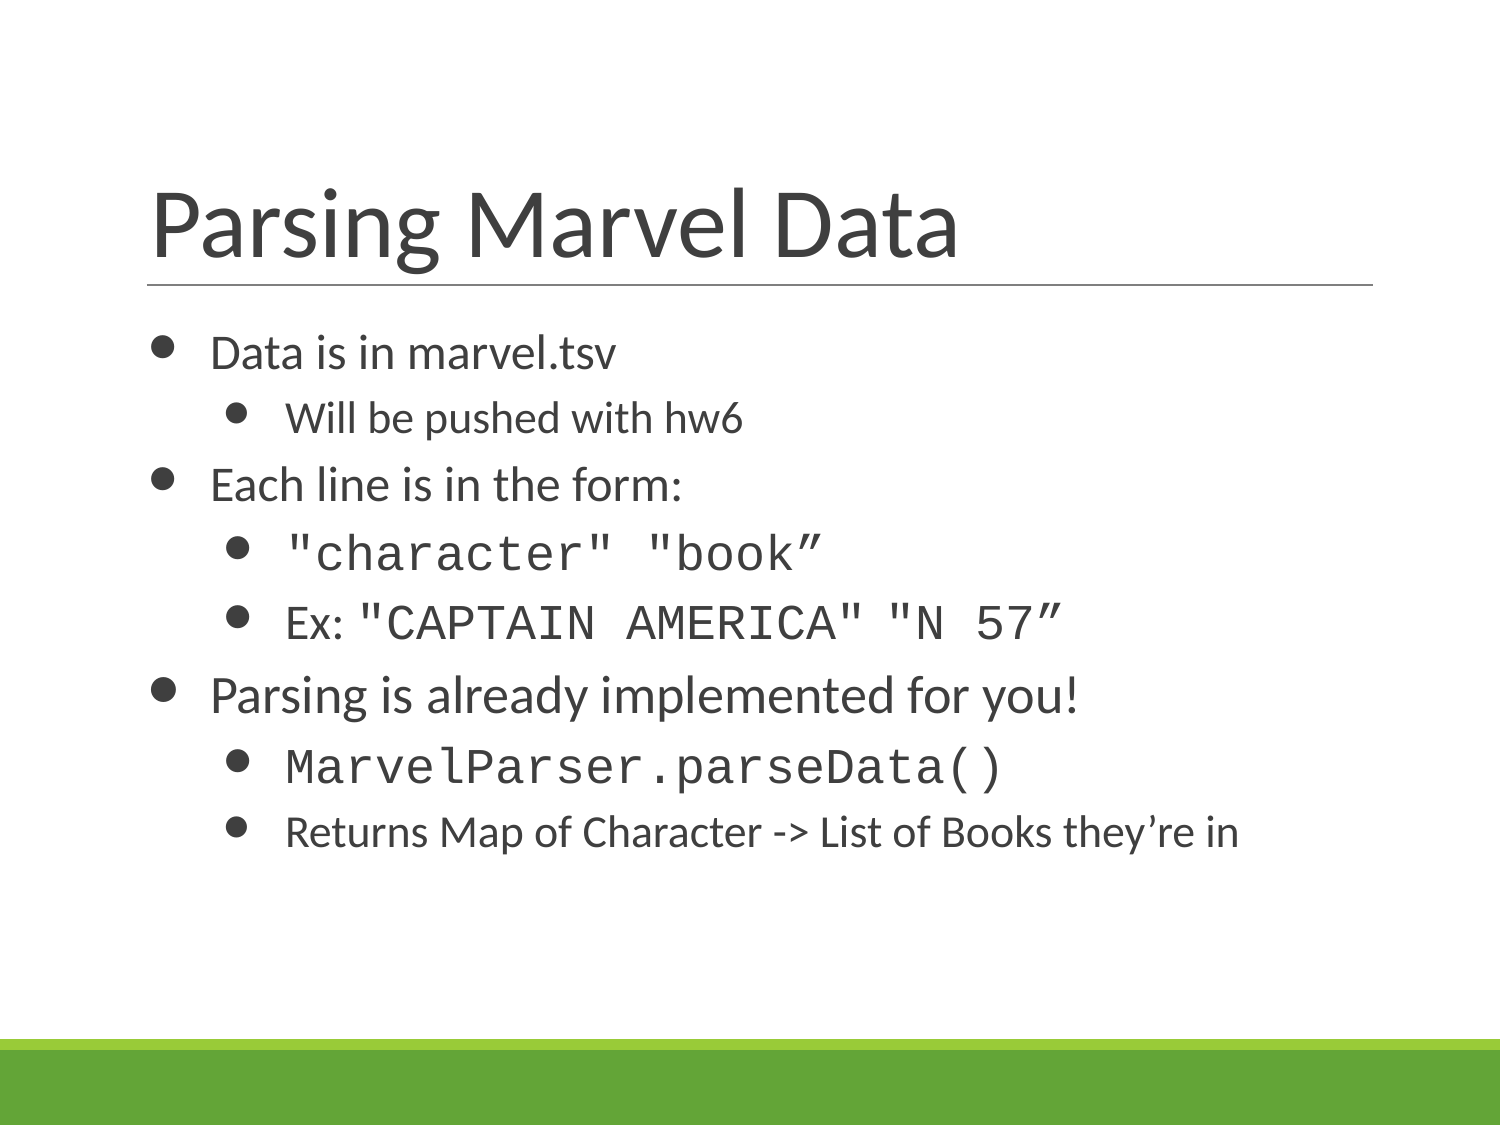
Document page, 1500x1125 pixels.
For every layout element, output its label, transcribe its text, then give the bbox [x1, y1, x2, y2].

title Parsing Marvel Data [135, 47, 1373, 285]
list Data is in marvel.tsv Will be pushed with hw6 Each line is in the form: "character" "book” Ex: "CAPTAIN AMERICA" "N 57” Parsing is already implemented for you! MarvelParser.parseData() Returns Map of Character -> List of Books they’re in [135, 302, 1373, 963]
